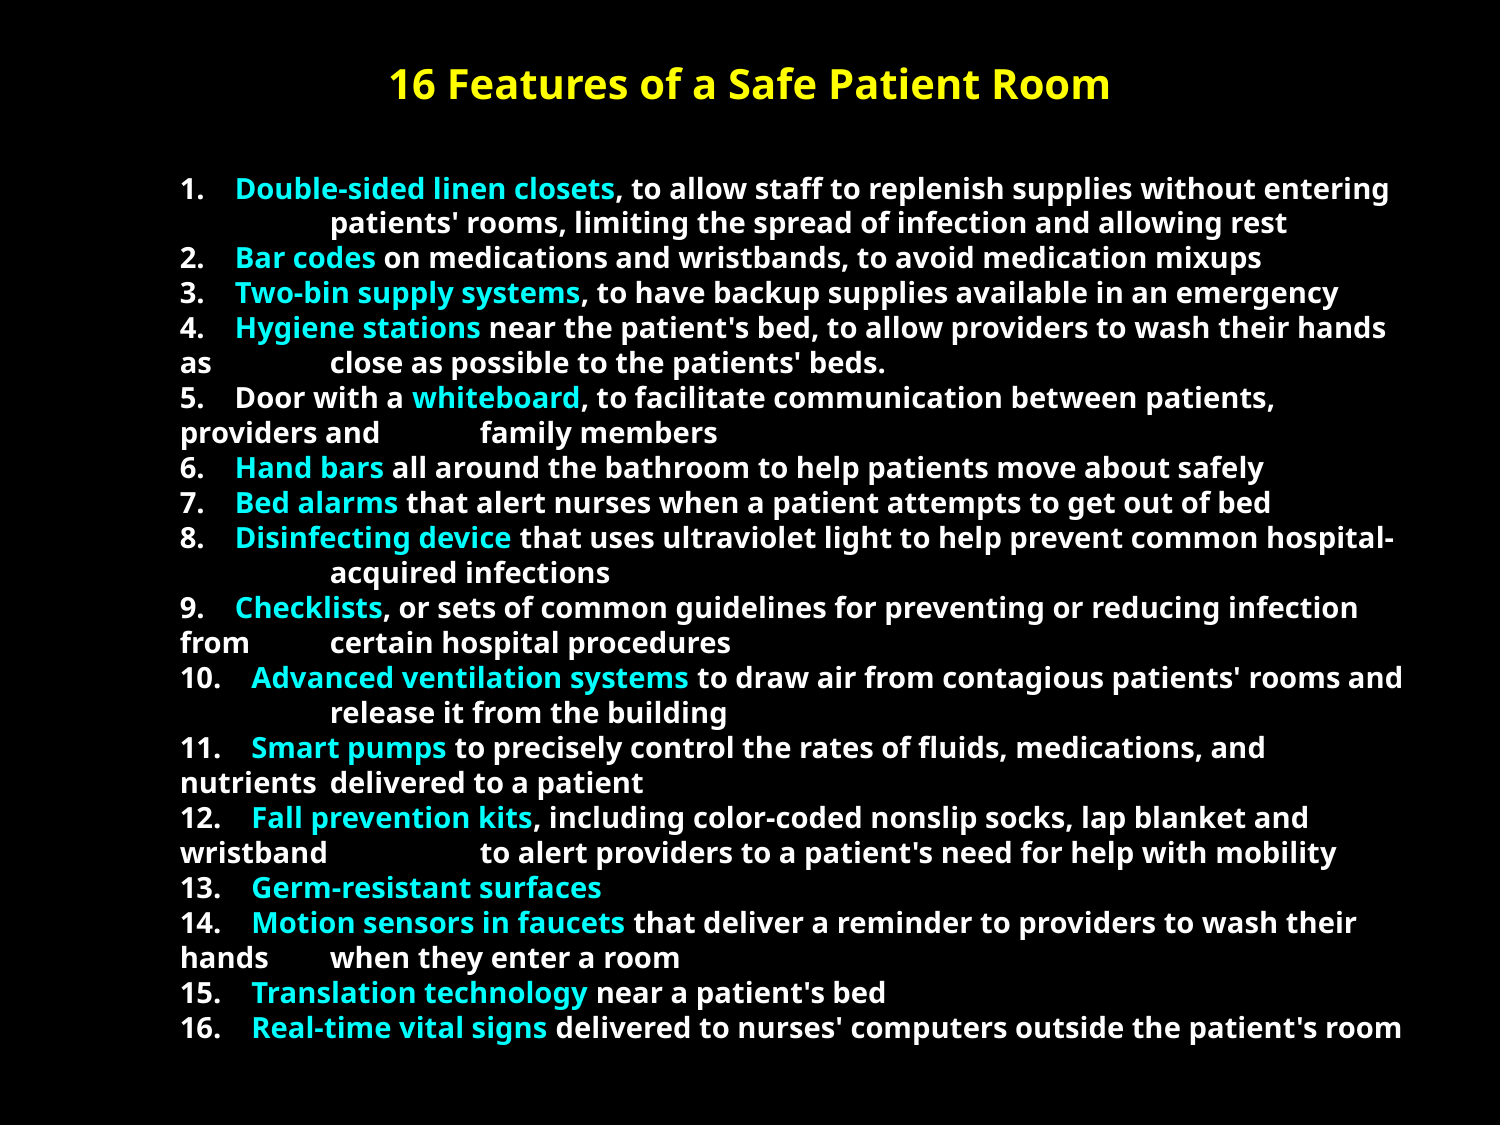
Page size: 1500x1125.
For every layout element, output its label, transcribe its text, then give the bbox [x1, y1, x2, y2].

title 16 Features of a Safe Patient Room [75, 62, 1425, 155]
list 1. Double-sided linen closets, to allow staff to replenish supplies without entering patients' rooms, limiting the spread of infection and allowing rest 2. Bar codes on medications and wristbands, to avoid medication mixups 3. Two-bin supply systems, to have backup supplies available in an emergency 4. Hygiene stations near the patient's bed, to allow providers to wash their hands as close as possible to the patients' beds. 5. Door with a whiteboard, to facilitate communication between patients, providers and family members 6. Hand bars all around the bathroom to help patients move about safely 7. Bed alarms that alert nurses when a patient attempts to get out of bed 8. Disinfecting device that uses ultraviolet light to help prevent common hospital- acquired infections 9. Checklists, or sets of common guidelines for preventing or reducing infection from certain hospital procedures 10. Advanced ventilation systems to draw air from contagious patients' rooms and release it from the building 11. Smart pumps to precisely control the rates of fluids, medications, and nutrients delivered to a patient 12. Fall prevention kits, including color-coded nonslip socks, lap blanket and wristband to alert providers to a patient's need for help with mobility 13. Germ-resistant surfaces 14. Motion sensors in faucets that deliver a reminder to providers to wash their hands when they enter a room 15. Translation technology near a patient's bed 16. Real-time vital signs delivered to nurses' computers outside the patient's room [75, 162, 1425, 1056]
